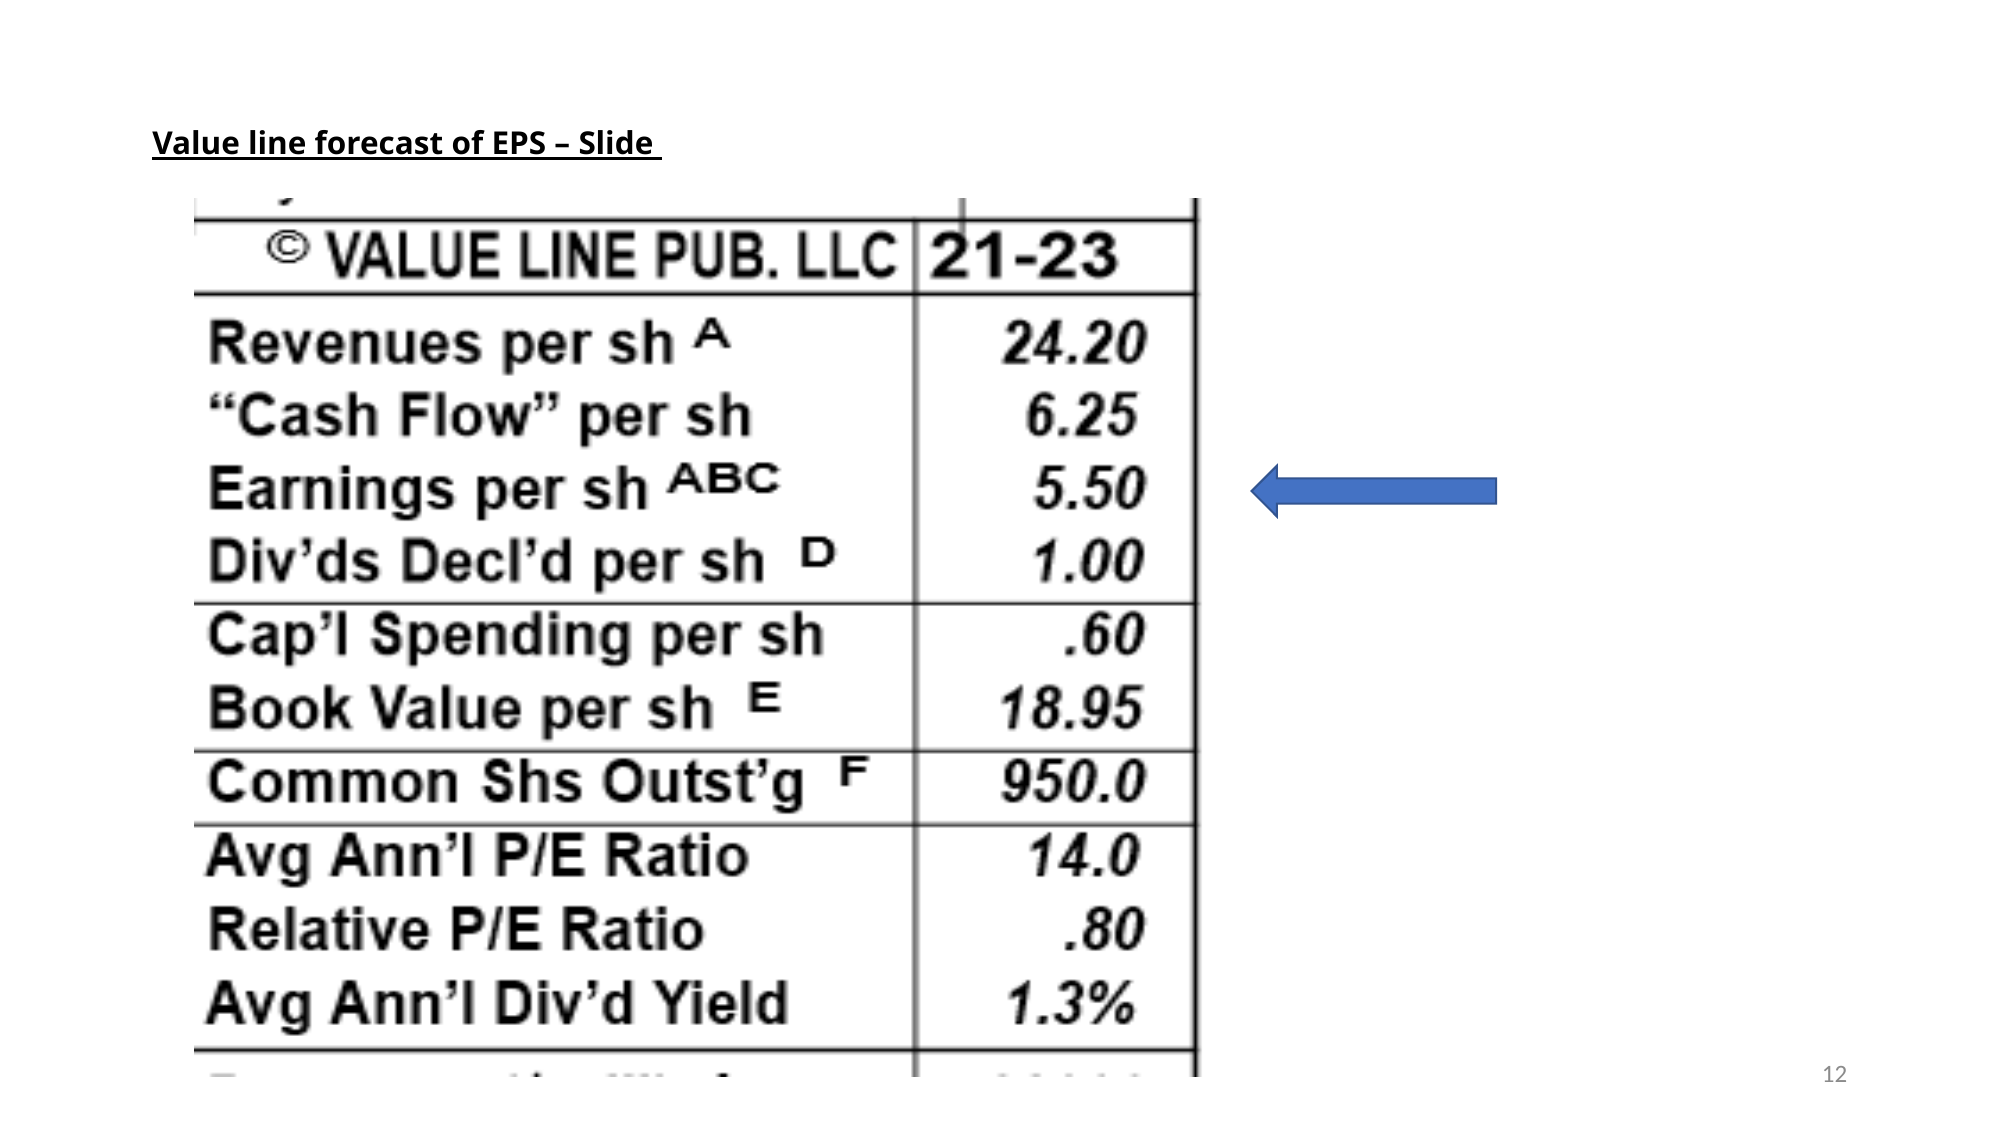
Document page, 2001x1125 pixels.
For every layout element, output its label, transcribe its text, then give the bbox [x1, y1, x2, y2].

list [194, 198, 1227, 1077]
slide_number 12 [1412, 1042, 1863, 1103]
title Value line forecast of EPS – Slide [137, 77, 1182, 216]
text_box [1250, 463, 1498, 519]
